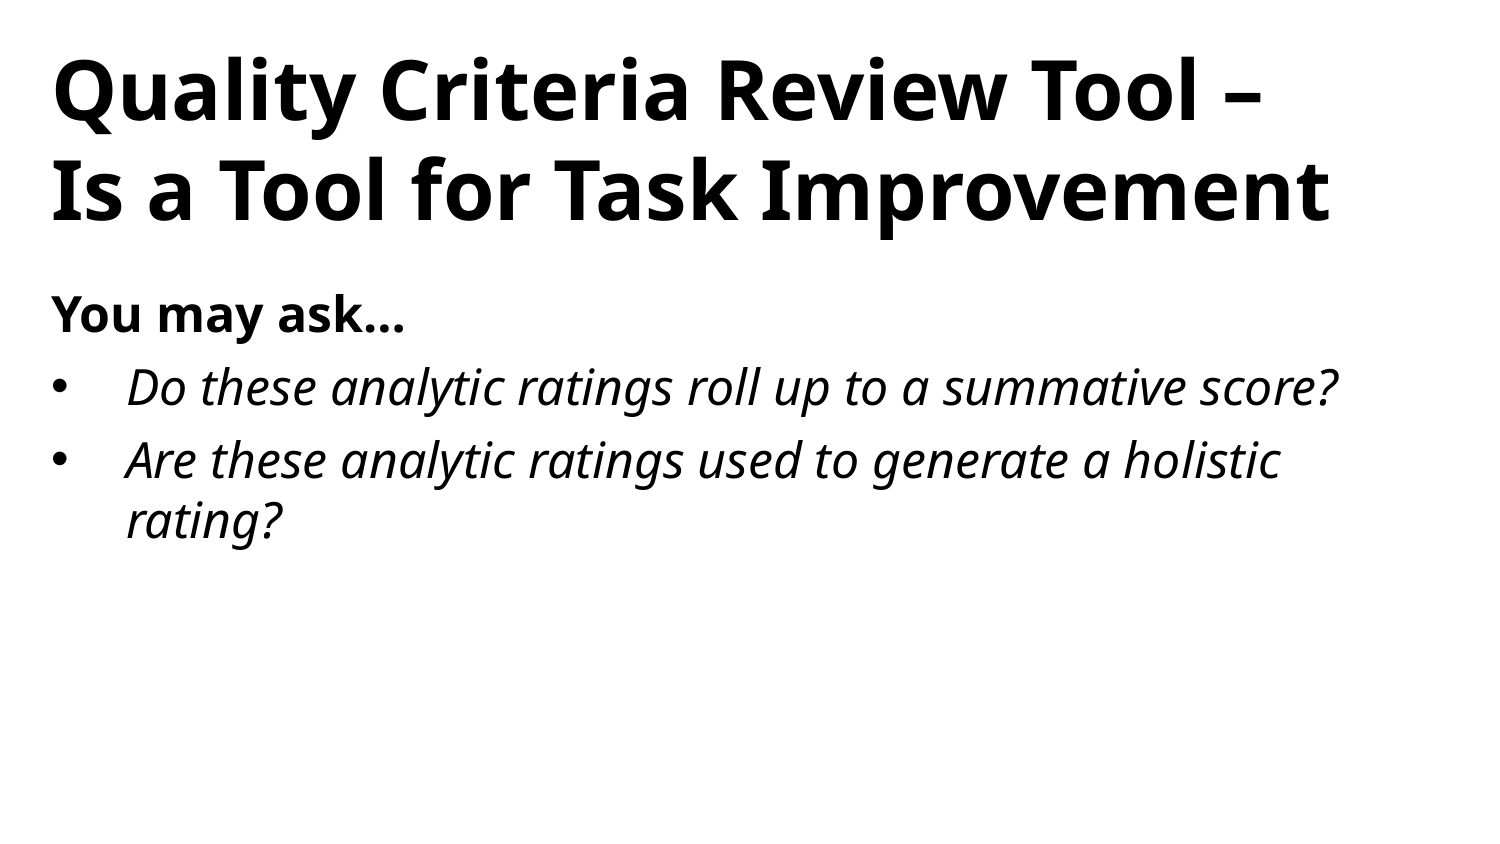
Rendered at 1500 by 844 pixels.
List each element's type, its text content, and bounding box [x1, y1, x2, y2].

title Quality Criteria Review Tool – Is a Tool for Task Improvement [36, 24, 1487, 249]
list You may ask… Do these analytic ratings roll up to a summative score? Are these analytic ratings used to generate a holistic rating? [36, 274, 1374, 577]
